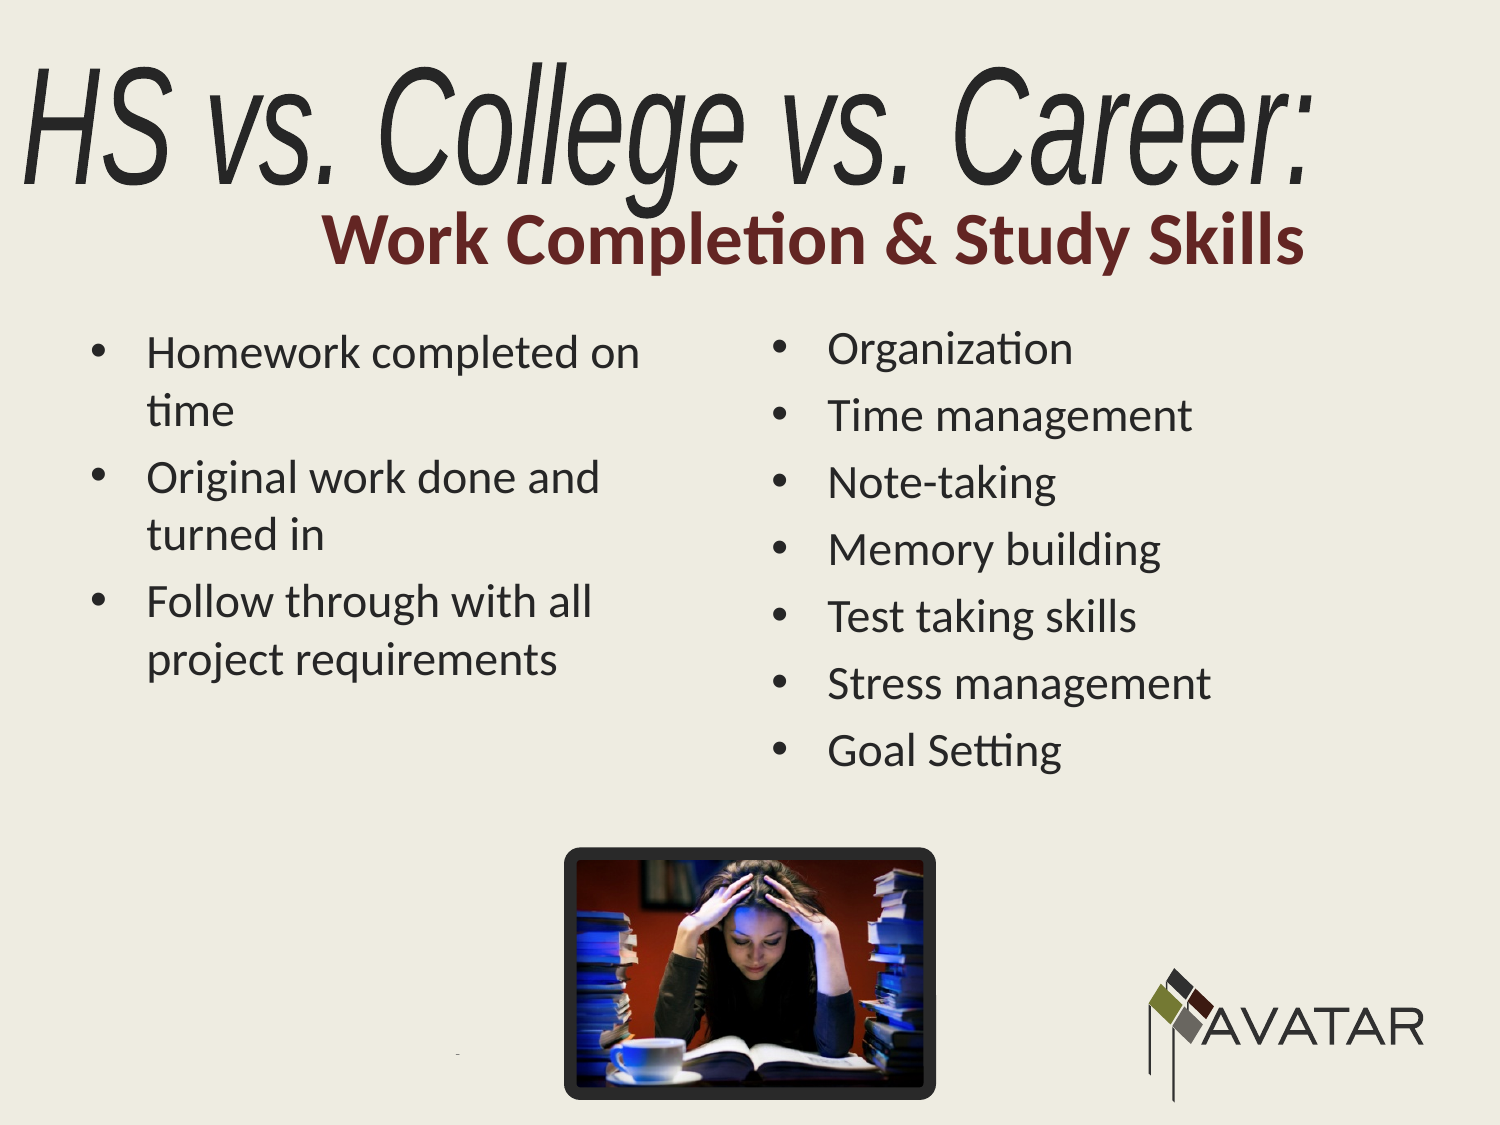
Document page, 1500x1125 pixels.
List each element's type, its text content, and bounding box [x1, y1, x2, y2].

list Organization Time management Note-taking Memory building Test taking skills Stress management Goal Setting [756, 309, 1419, 1052]
list Homework completed on time Original work done and turned in Follow through with all project requirements [75, 313, 700, 1056]
title Work Completion & Study Skills [138, 140, 1489, 329]
picture [570, 853, 930, 1094]
